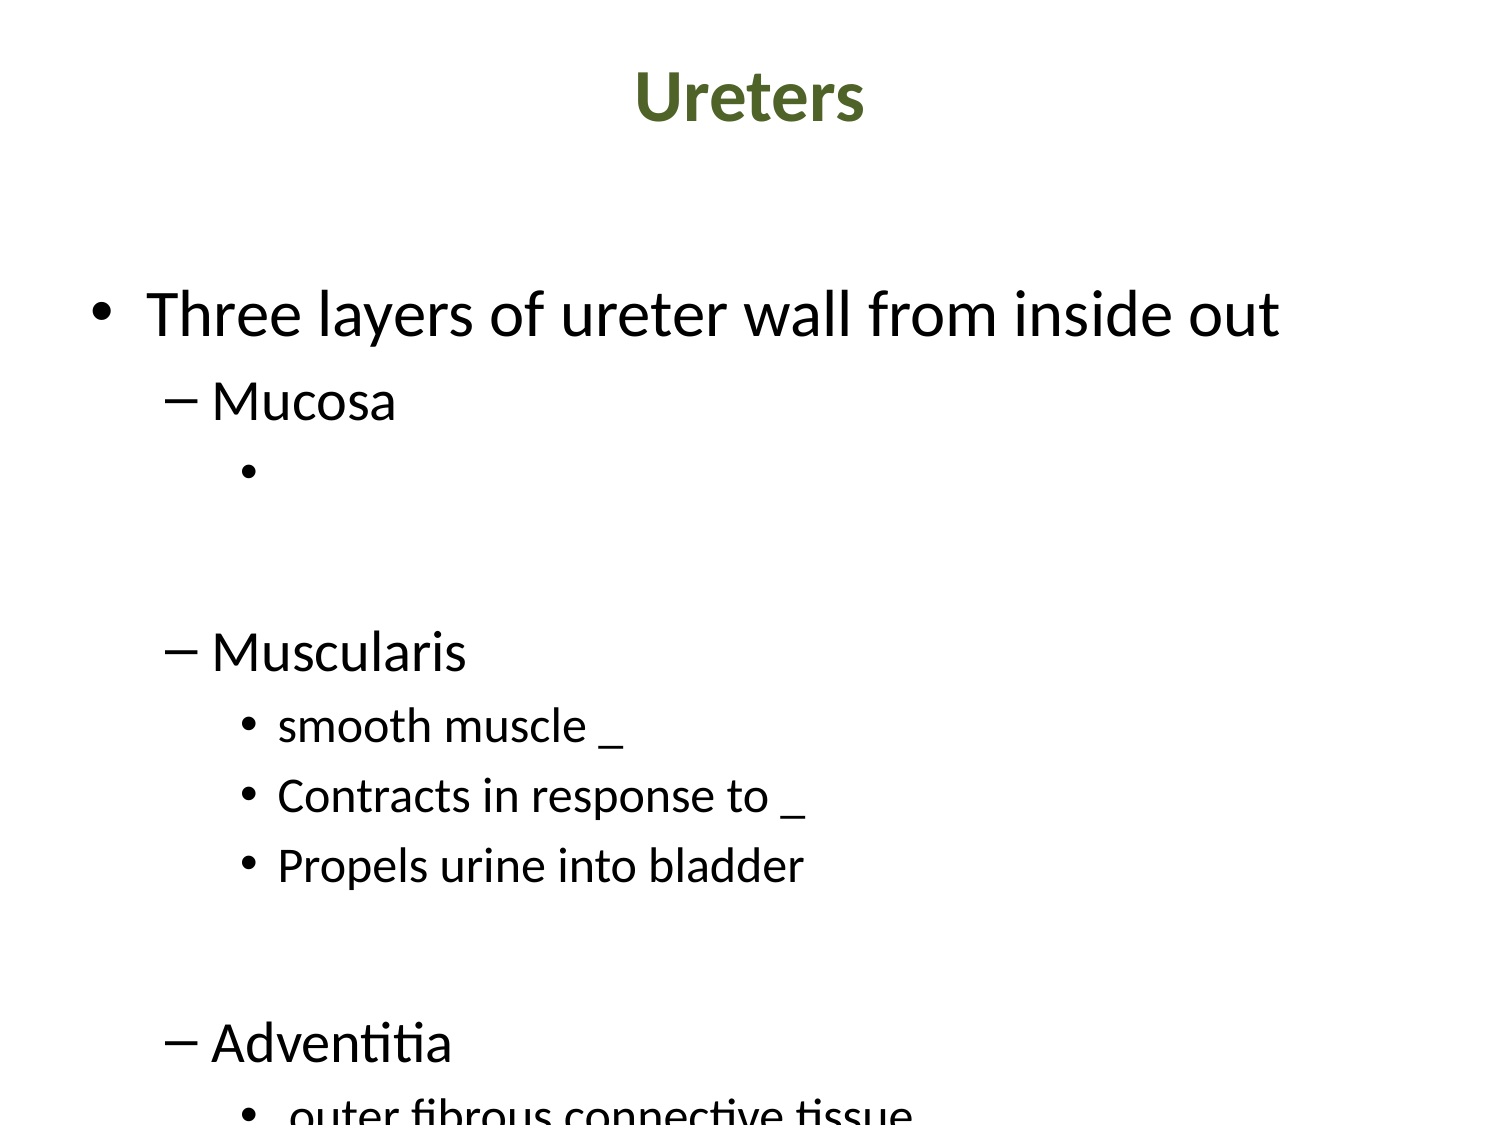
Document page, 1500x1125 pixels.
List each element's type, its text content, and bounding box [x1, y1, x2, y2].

title Ureters [75, 45, 1425, 138]
list Three layers of ureter wall from inside out Mucosa Muscularis smooth muscle _ Contracts in response to _ Propels urine into bladder Adventitia outer fibrous connective tissue [75, 262, 1425, 1005]
footer [14, 1074, 900, 1105]
